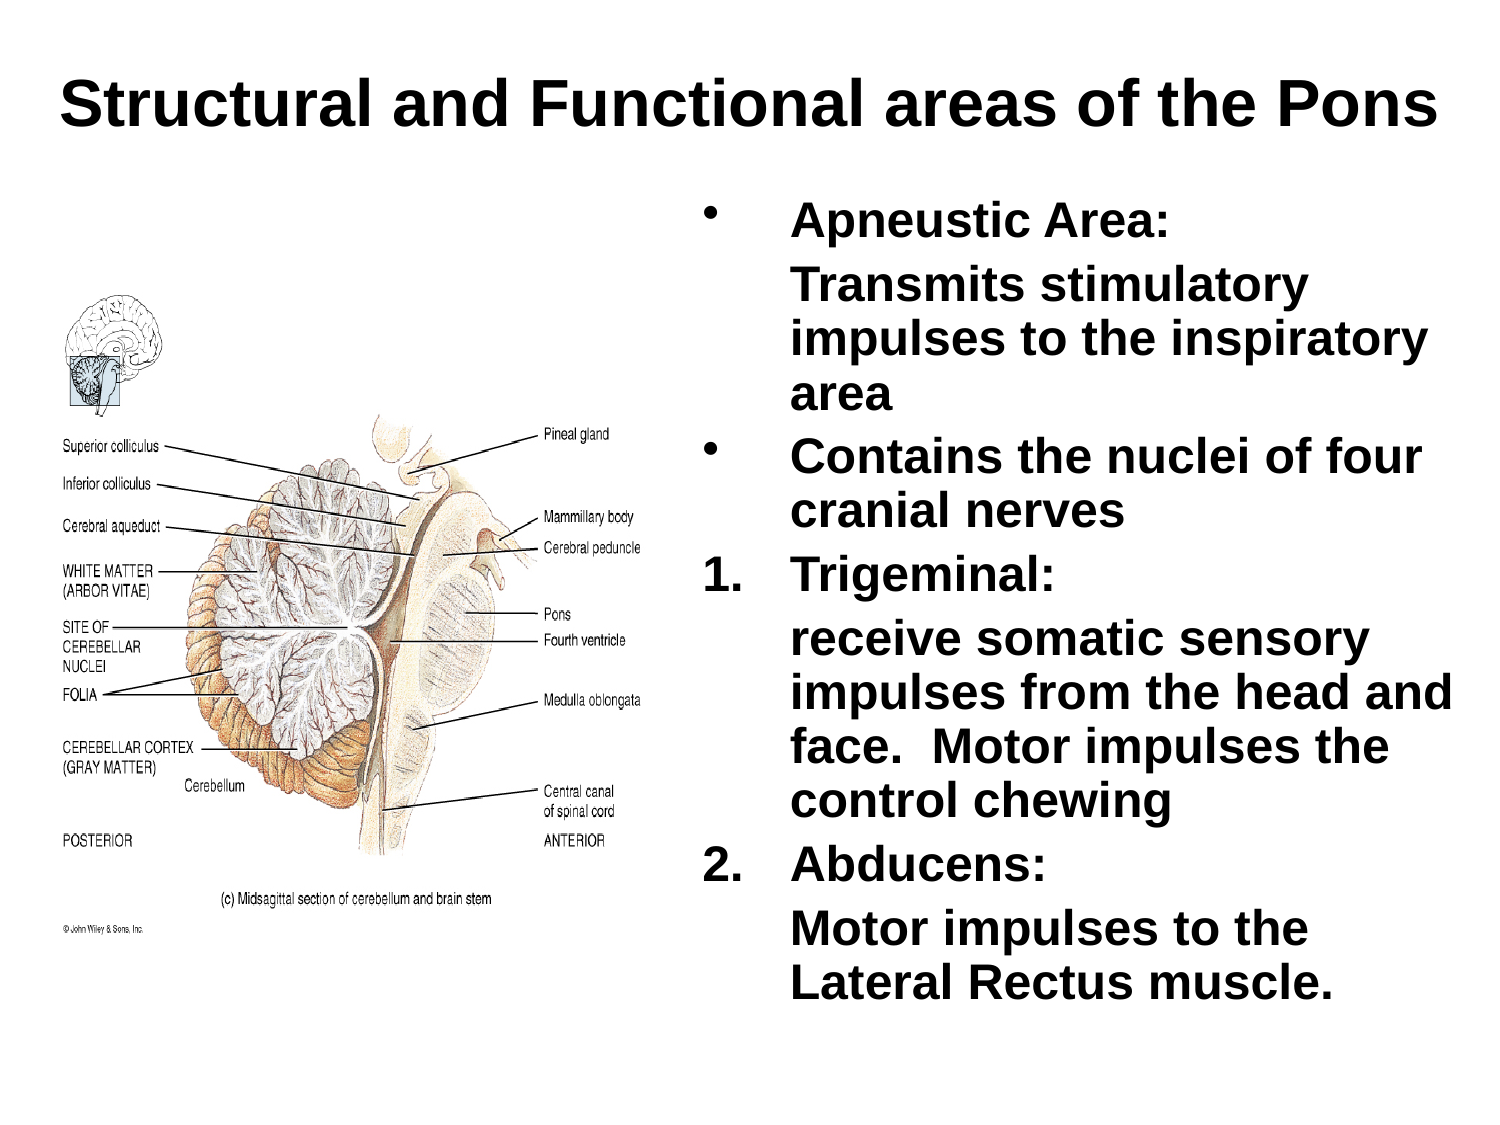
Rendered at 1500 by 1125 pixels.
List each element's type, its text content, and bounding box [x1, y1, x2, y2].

picture [49, 274, 653, 951]
text_box Apneustic Area: Transmits stimulatory impulses to the inspiratory area Contains the nuclei of four cranial nerves Trigeminal: receive somatic sensory impulses from the head and face. Motor impulses the control chewing Abducens: Motor impulses to the Lateral Rectus muscle. [687, 187, 1500, 1088]
text_box Structural and Functional areas of the Pons [0, 37, 1500, 163]
